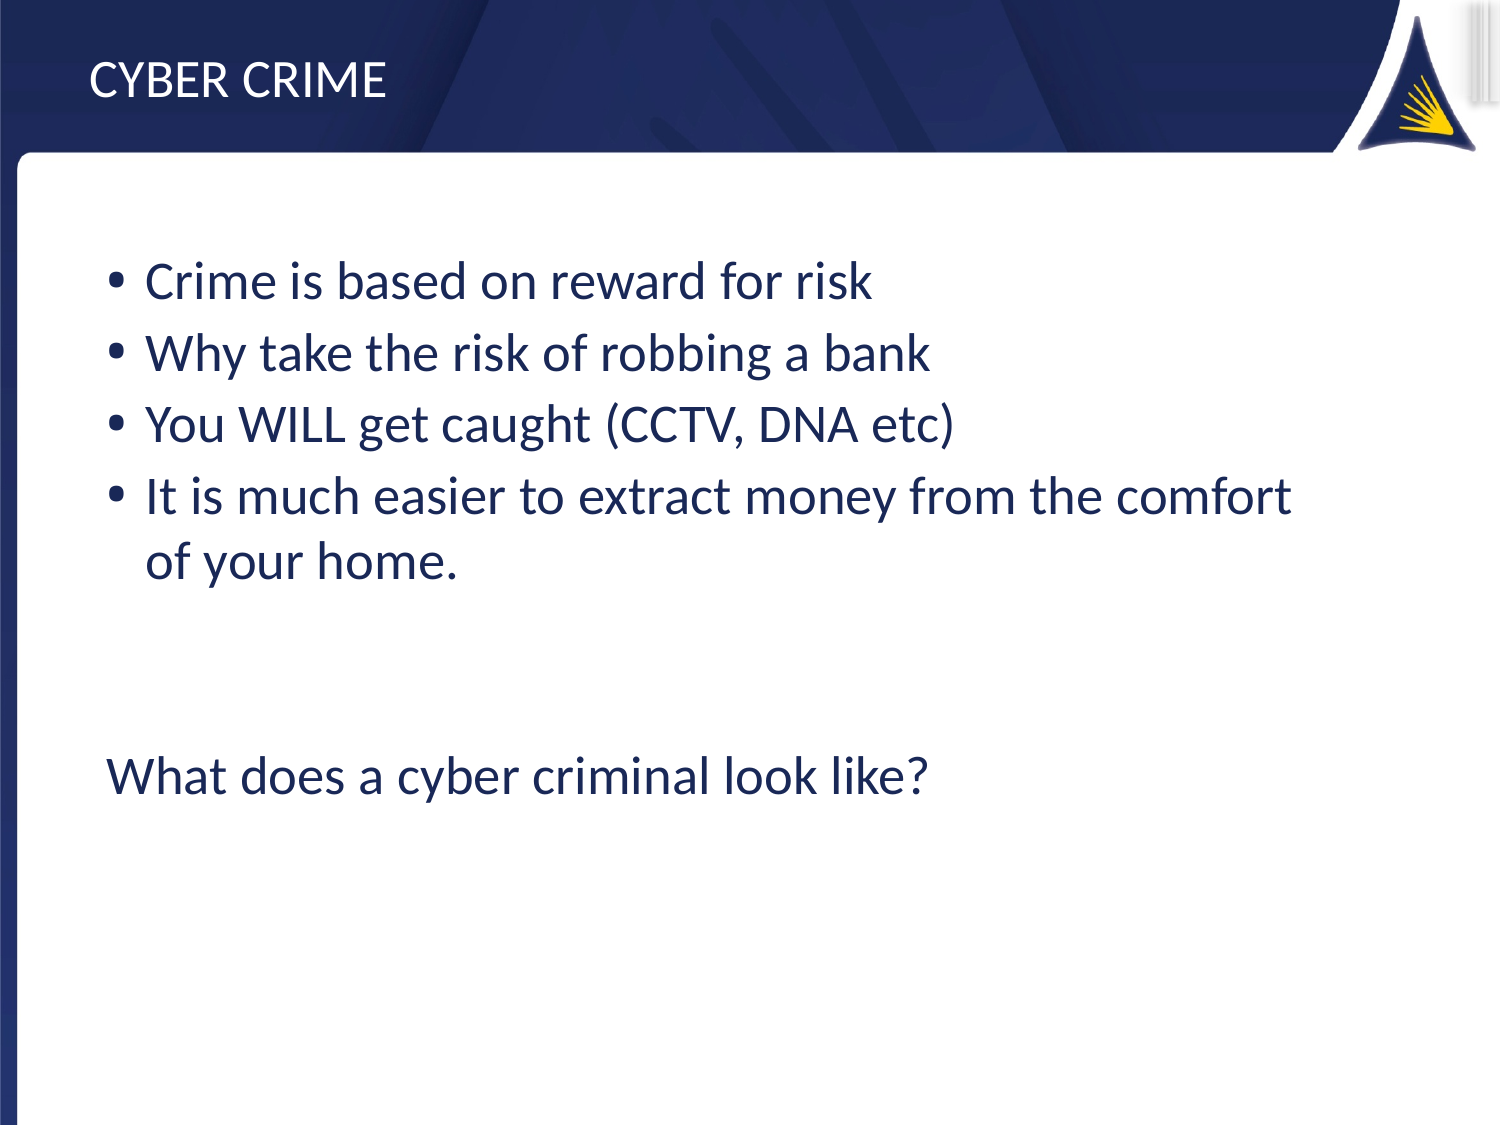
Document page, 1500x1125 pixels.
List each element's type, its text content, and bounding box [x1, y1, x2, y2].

list Crime is based on reward for risk Why take the risk of robbing a bank You WILL get caught (CCTV, DNA etc) It is much easier to extract money from the comfort of your home. What does a cyber criminal look like? [74, 237, 1326, 1050]
picture [0, 0, 1500, 1125]
title CYBER CRIME [74, 16, 1326, 135]
